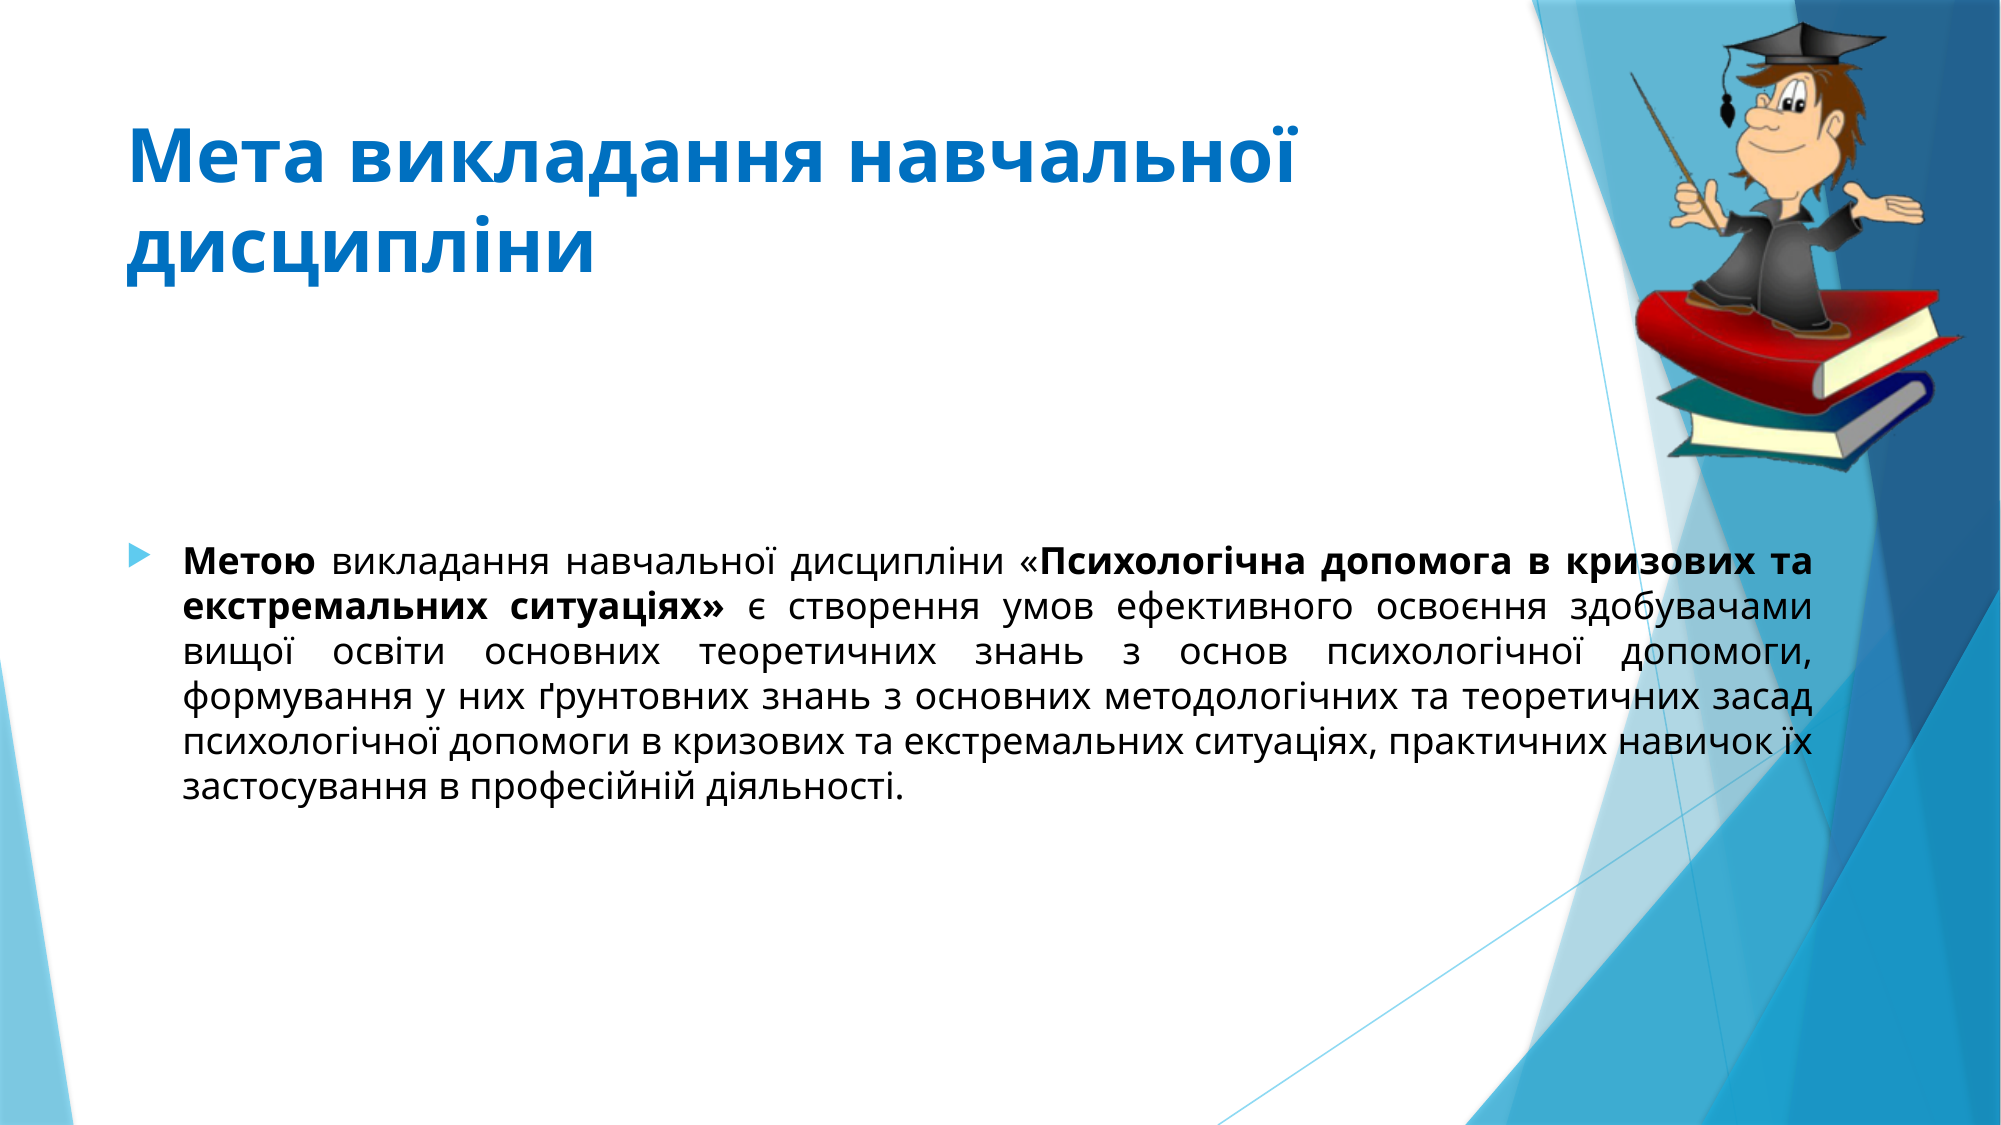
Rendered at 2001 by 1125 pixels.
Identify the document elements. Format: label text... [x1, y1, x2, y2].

title Мета викладання навчальної дисципліни [111, 99, 1614, 317]
picture [1619, 17, 1970, 477]
list Метою викладання навчальної дисципліни «Психологічна допомога в кризових та екстремальних ситуаціях» є створення умов ефективного освоєння здобувачами вищої освіти основних теоретичних знань з основ психологічної допомоги, формування у них ґрунтовних знань з основних методологічних та теоретичних засад психологічної допомоги в кризових та екстремальних ситуаціях, практичних навичок їх застосування в професійній діяльності. [111, 529, 1830, 992]
